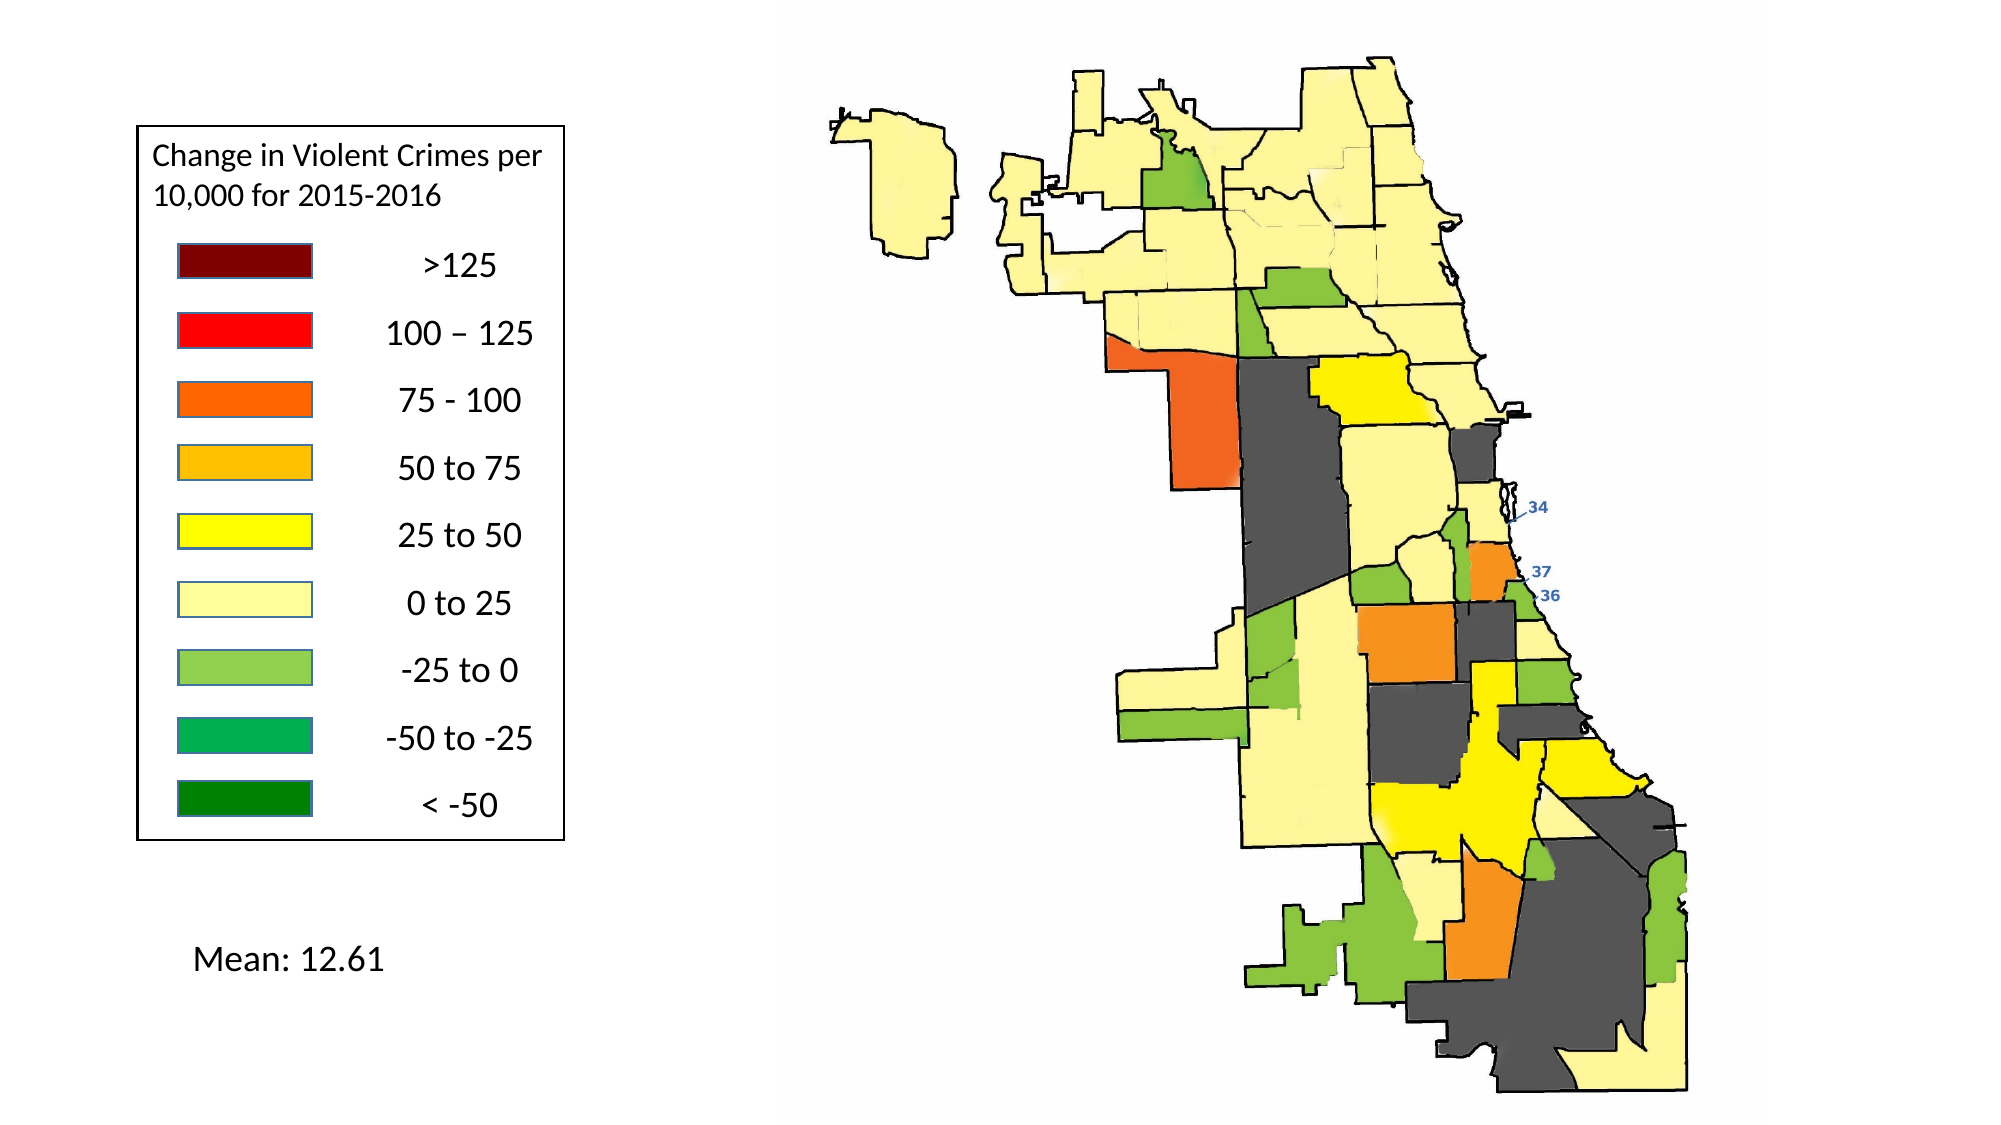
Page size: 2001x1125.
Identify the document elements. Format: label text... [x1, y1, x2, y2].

text_box [177, 444, 313, 481]
text_box Mean: 12.61 [177, 926, 567, 987]
text_box [177, 649, 313, 686]
text_box >125 100 – 125 75 - 100 50 to 75 25 to 50 0 to 25 -25 to 0 -50 to -25 < -50 [353, 120, 566, 833]
text_box [136, 125, 565, 841]
text_box [177, 717, 313, 754]
text_box Change in Violent Crimes per 10,000 for 2015-2016 [137, 126, 565, 221]
text_box [177, 780, 313, 817]
text_box [177, 312, 313, 349]
text_box [177, 513, 313, 550]
text_box [177, 581, 313, 618]
text_box [177, 381, 313, 418]
text_box [177, 243, 313, 279]
picture [780, 5, 1766, 1125]
